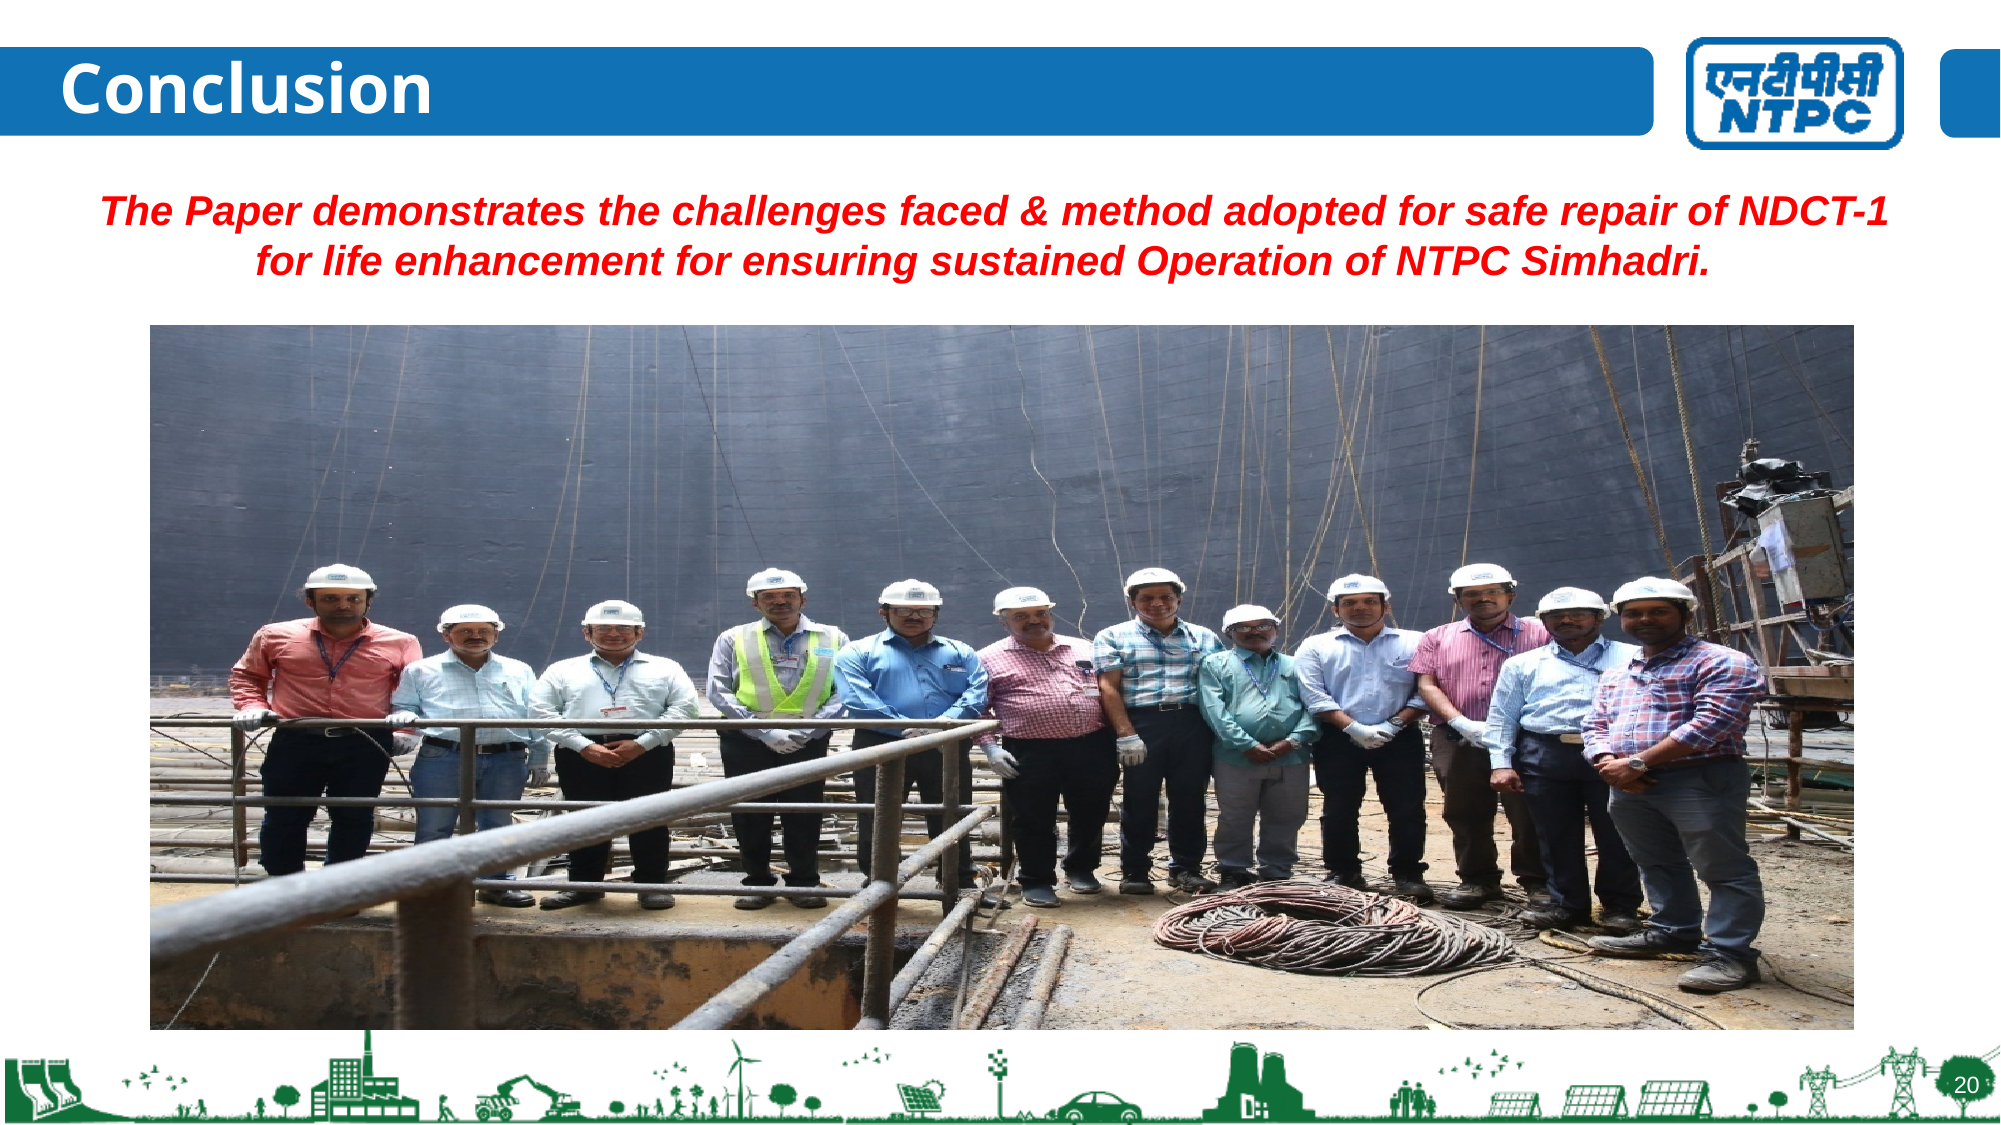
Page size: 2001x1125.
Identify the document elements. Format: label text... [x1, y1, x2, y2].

picture [5, 325, 2001, 1125]
text_box The Paper demonstrates the challenges faced & method adopted for safe repair of NDCT-1 for life enhancement for ensuring sustained Operation of NTPC Simhadri. [0, 176, 1915, 291]
picture [1686, 37, 1904, 150]
title Conclusion [44, 34, 1624, 149]
